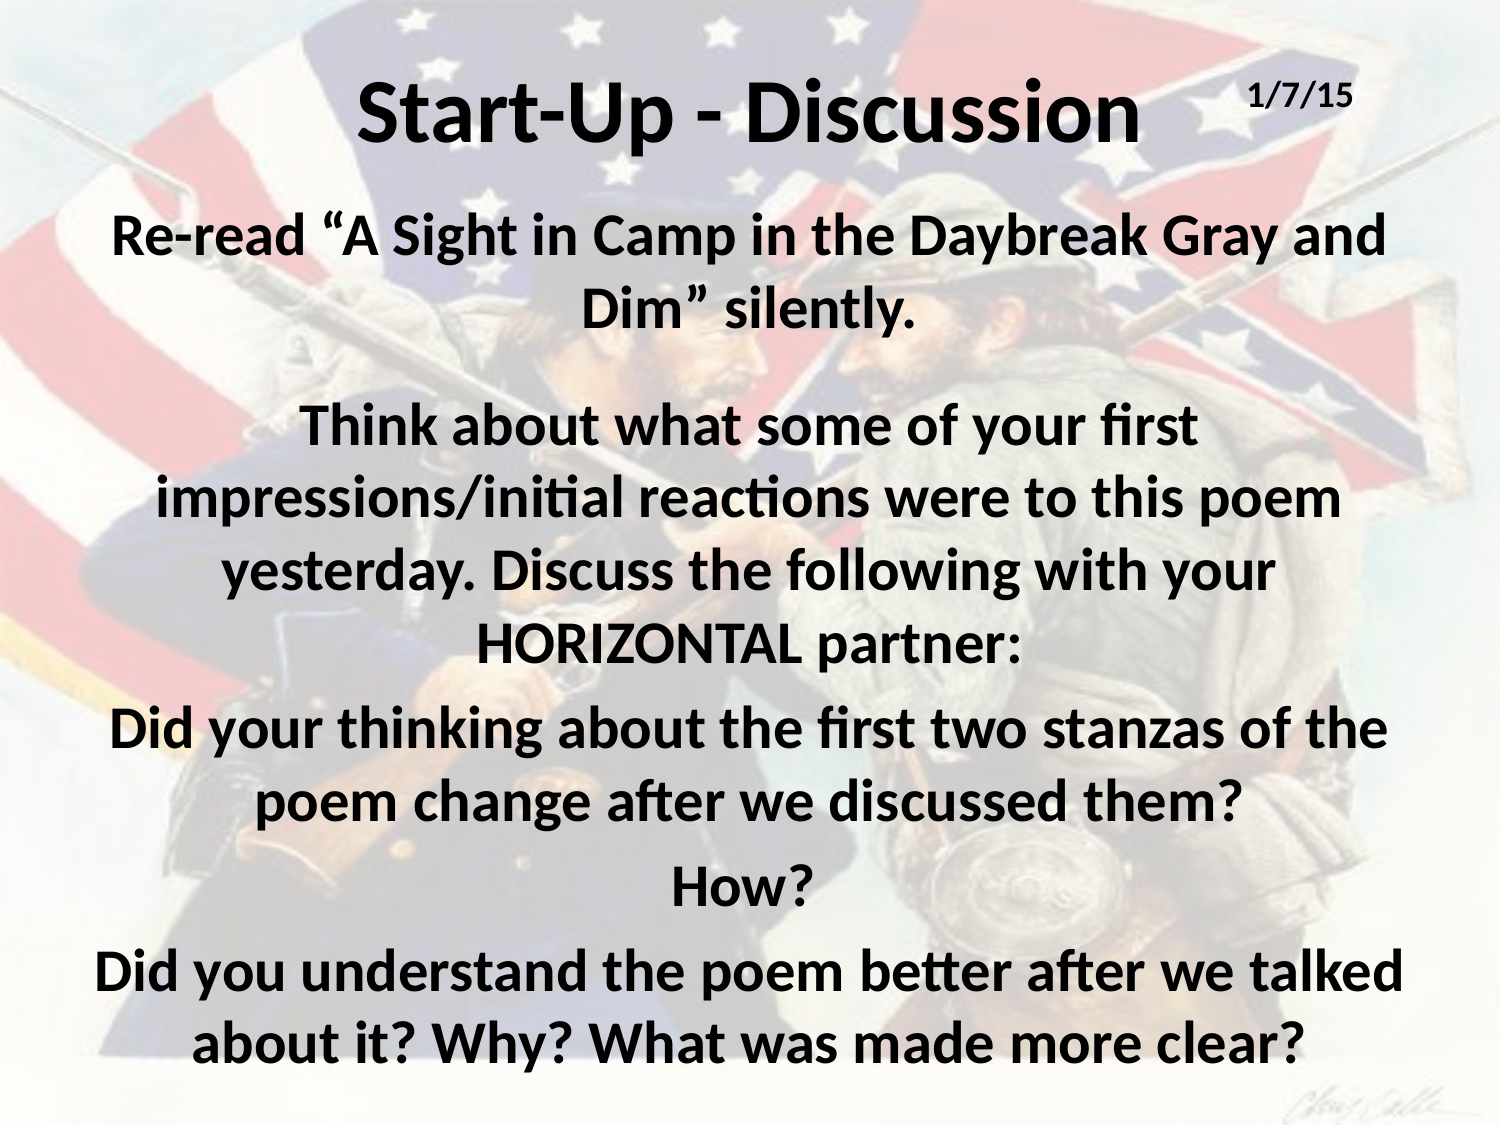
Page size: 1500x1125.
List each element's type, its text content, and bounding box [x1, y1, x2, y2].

text_box 1/7/15 [1200, 62, 1400, 123]
list Re-read “A Sight in Camp in the Daybreak Gray and Dim” silently. Think about what some of your first impressions/initial reactions were to this poem yesterday. Discuss the following with your HORIZONTAL partner: Did your thinking about the first two stanzas of the poem change after we discussed them? How? Did you understand the poem better after we talked about it? Why? What was made more clear? [75, 187, 1425, 1088]
title Start-Up - Discussion [75, 12, 1425, 187]
